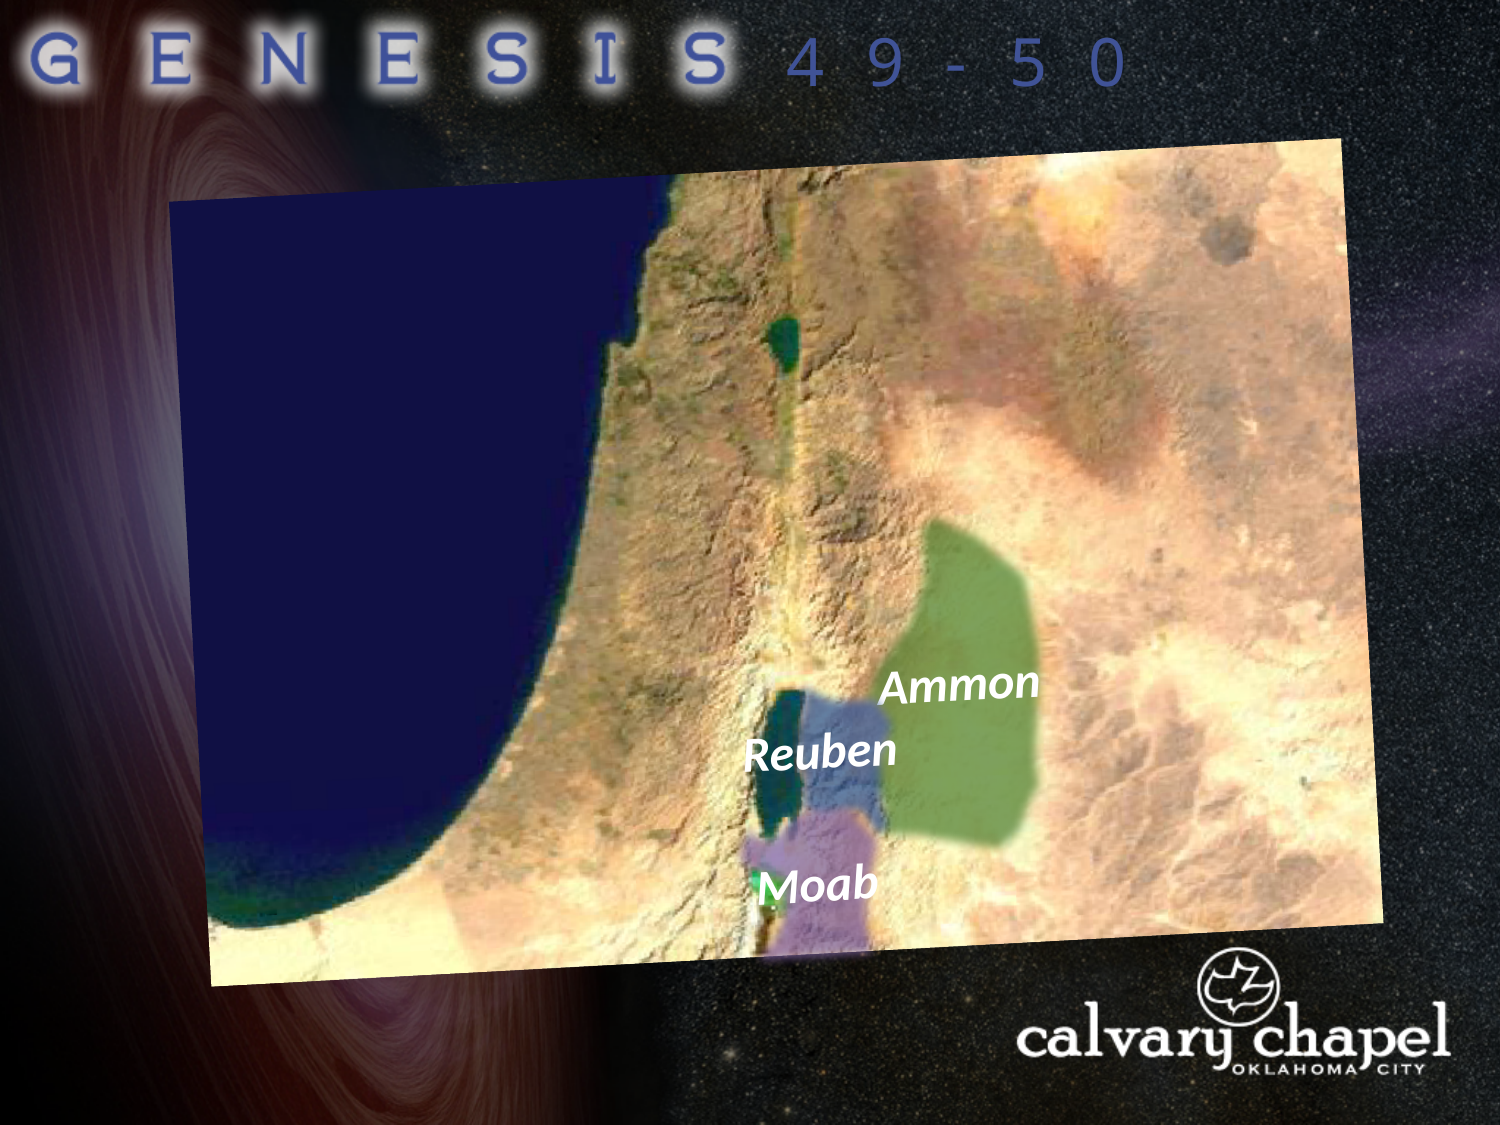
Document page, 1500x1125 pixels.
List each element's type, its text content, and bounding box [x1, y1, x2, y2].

text_box 49-50 [771, 12, 1429, 108]
picture [0, 0, 1500, 1125]
